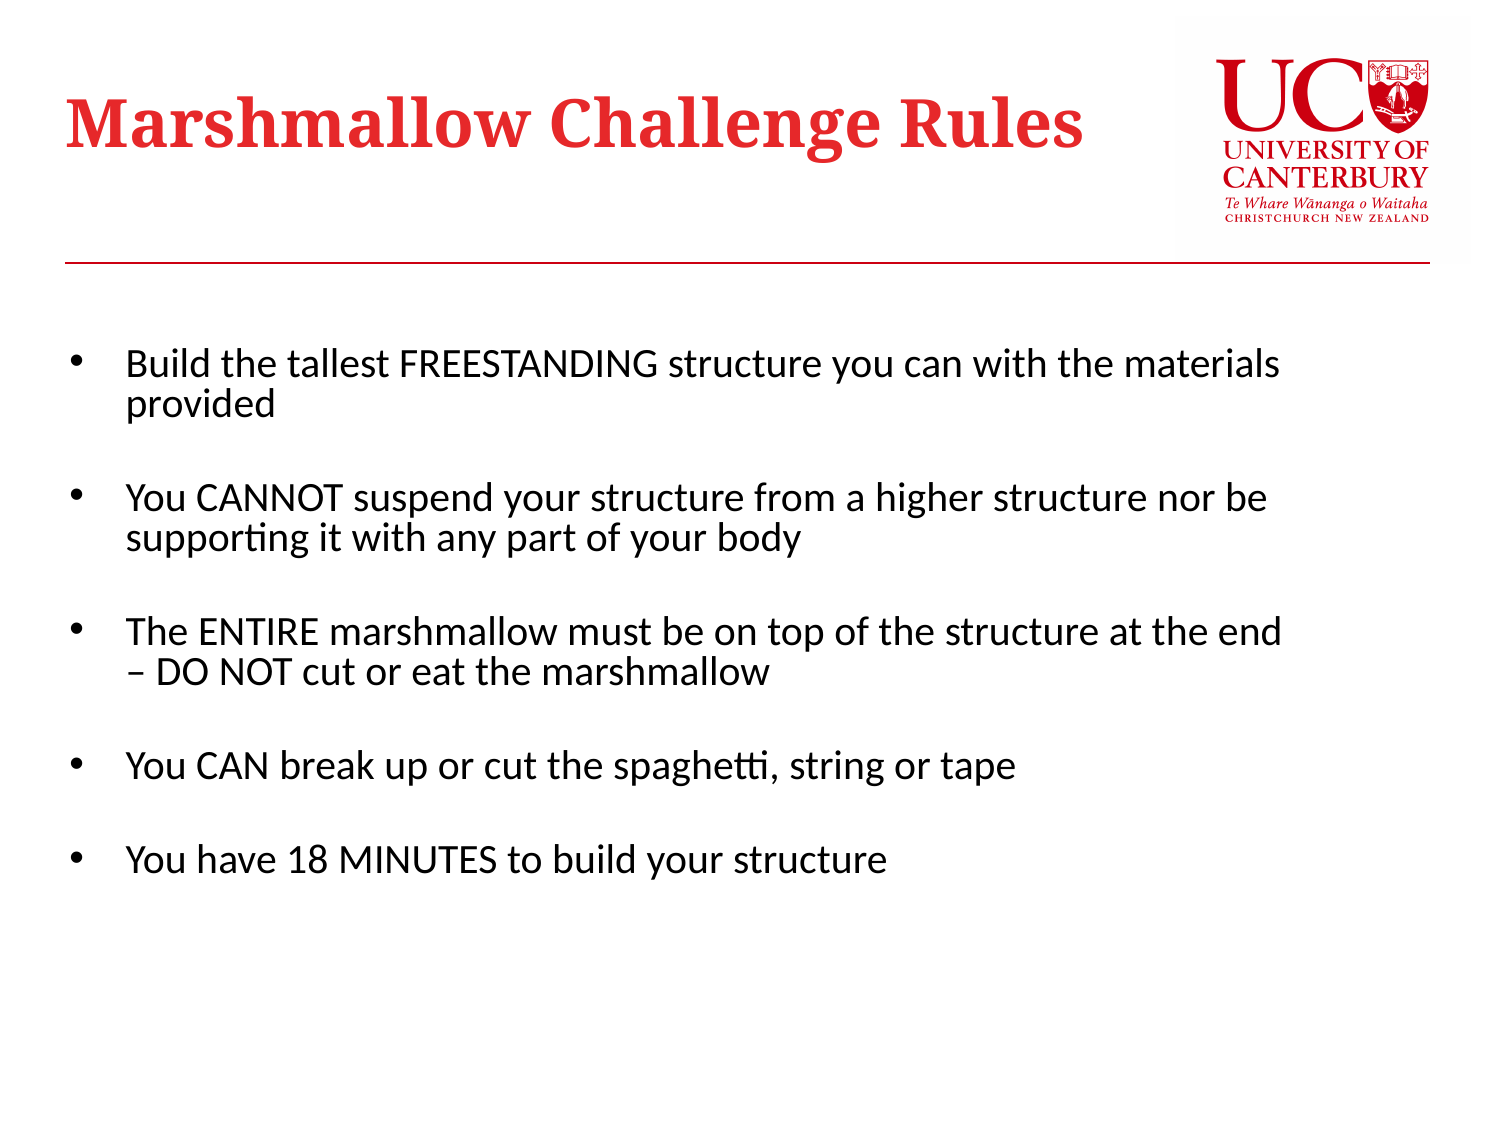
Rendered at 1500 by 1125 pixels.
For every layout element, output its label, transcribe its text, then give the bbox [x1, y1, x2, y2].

text_box Marshmallow Challenge Rules [65, 89, 1140, 246]
list Build the tallest FREESTANDING structure you can with the materials provided You CANNOT suspend your structure from a higher structure nor be supporting it with any part of your body The ENTIRE marshmallow must be on top of the structure at the end – DO NOT cut or eat the marshmallow You CAN break up or cut the spaghetti, string or tape You have 18 MINUTES to build your structure [54, 338, 1436, 1005]
picture [1175, 16, 1471, 264]
